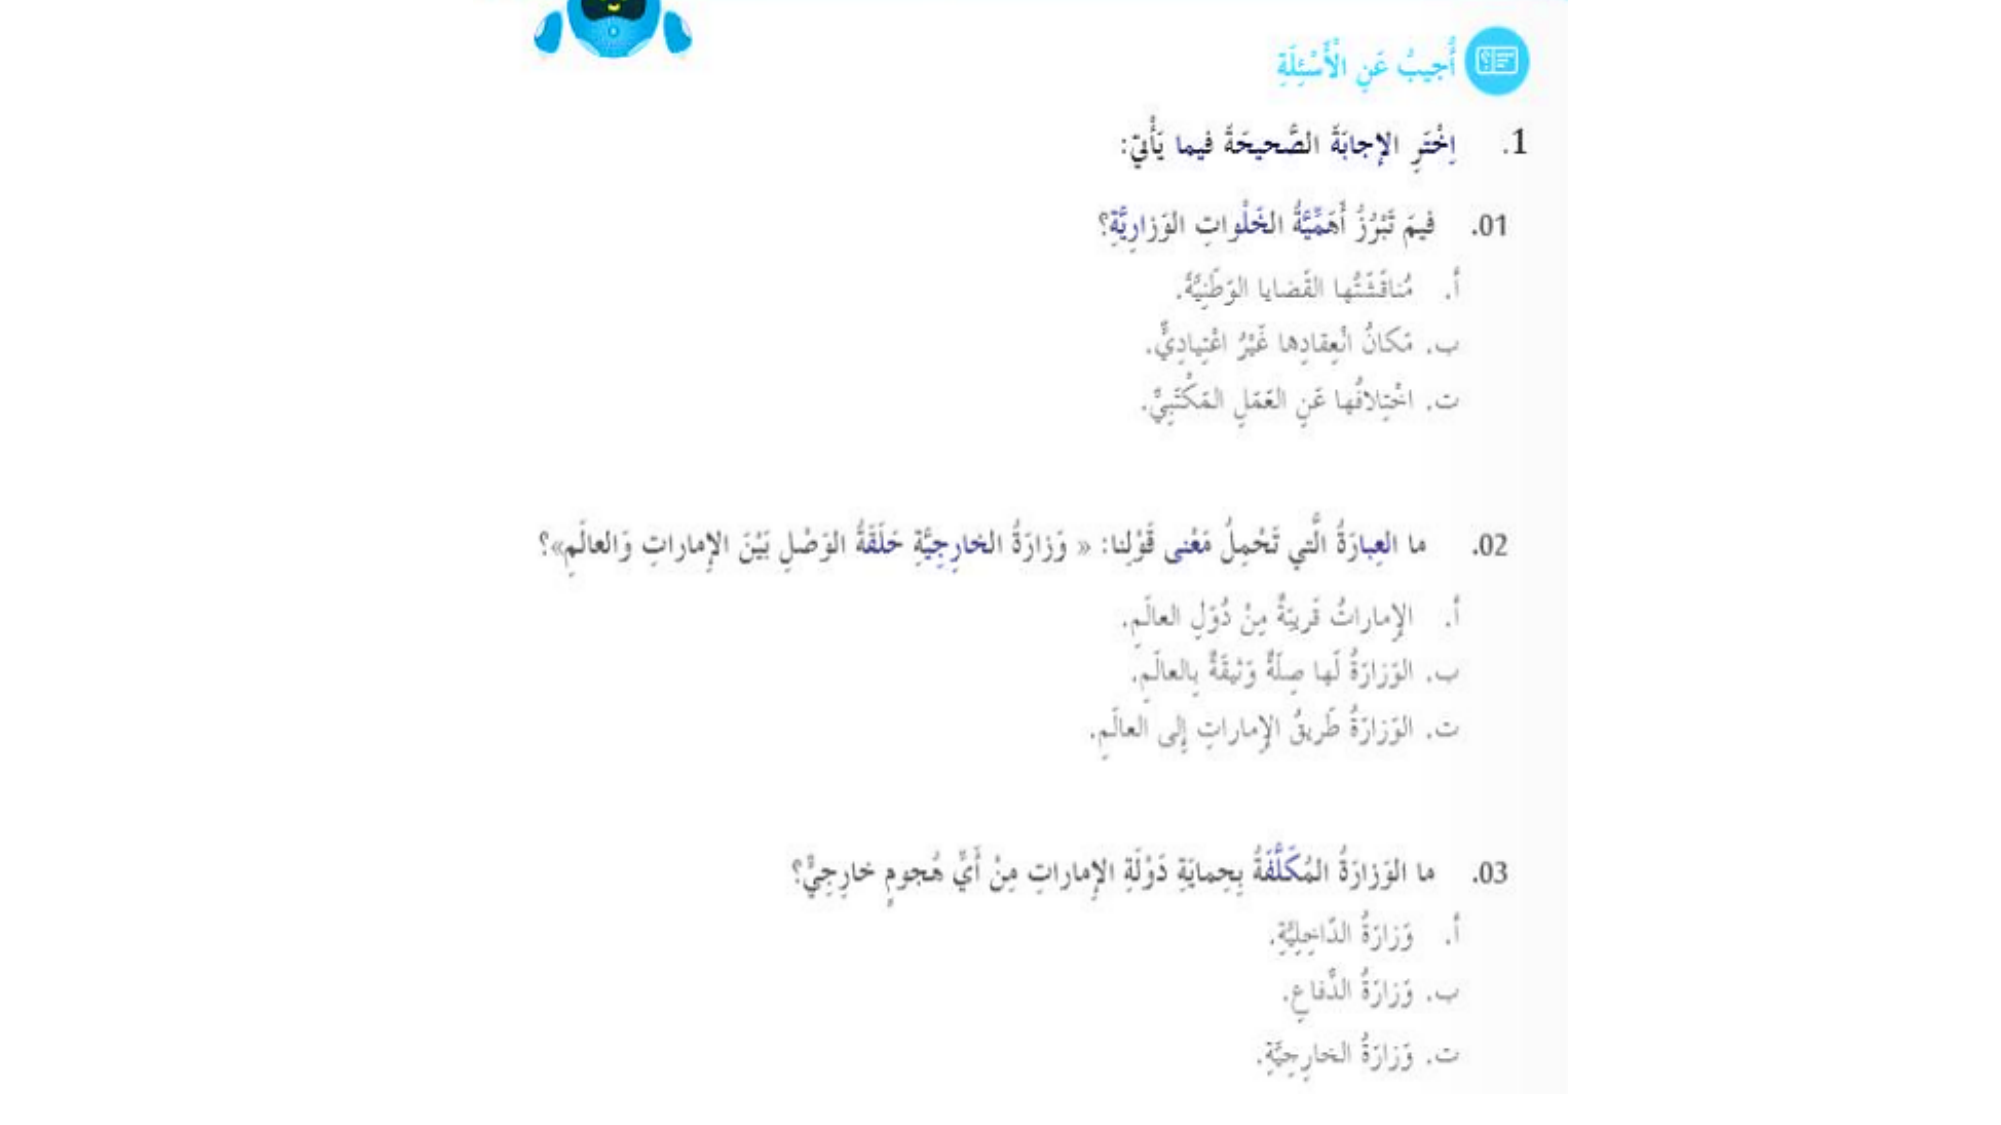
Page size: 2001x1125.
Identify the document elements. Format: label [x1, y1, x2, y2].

picture [473, 0, 1568, 1094]
